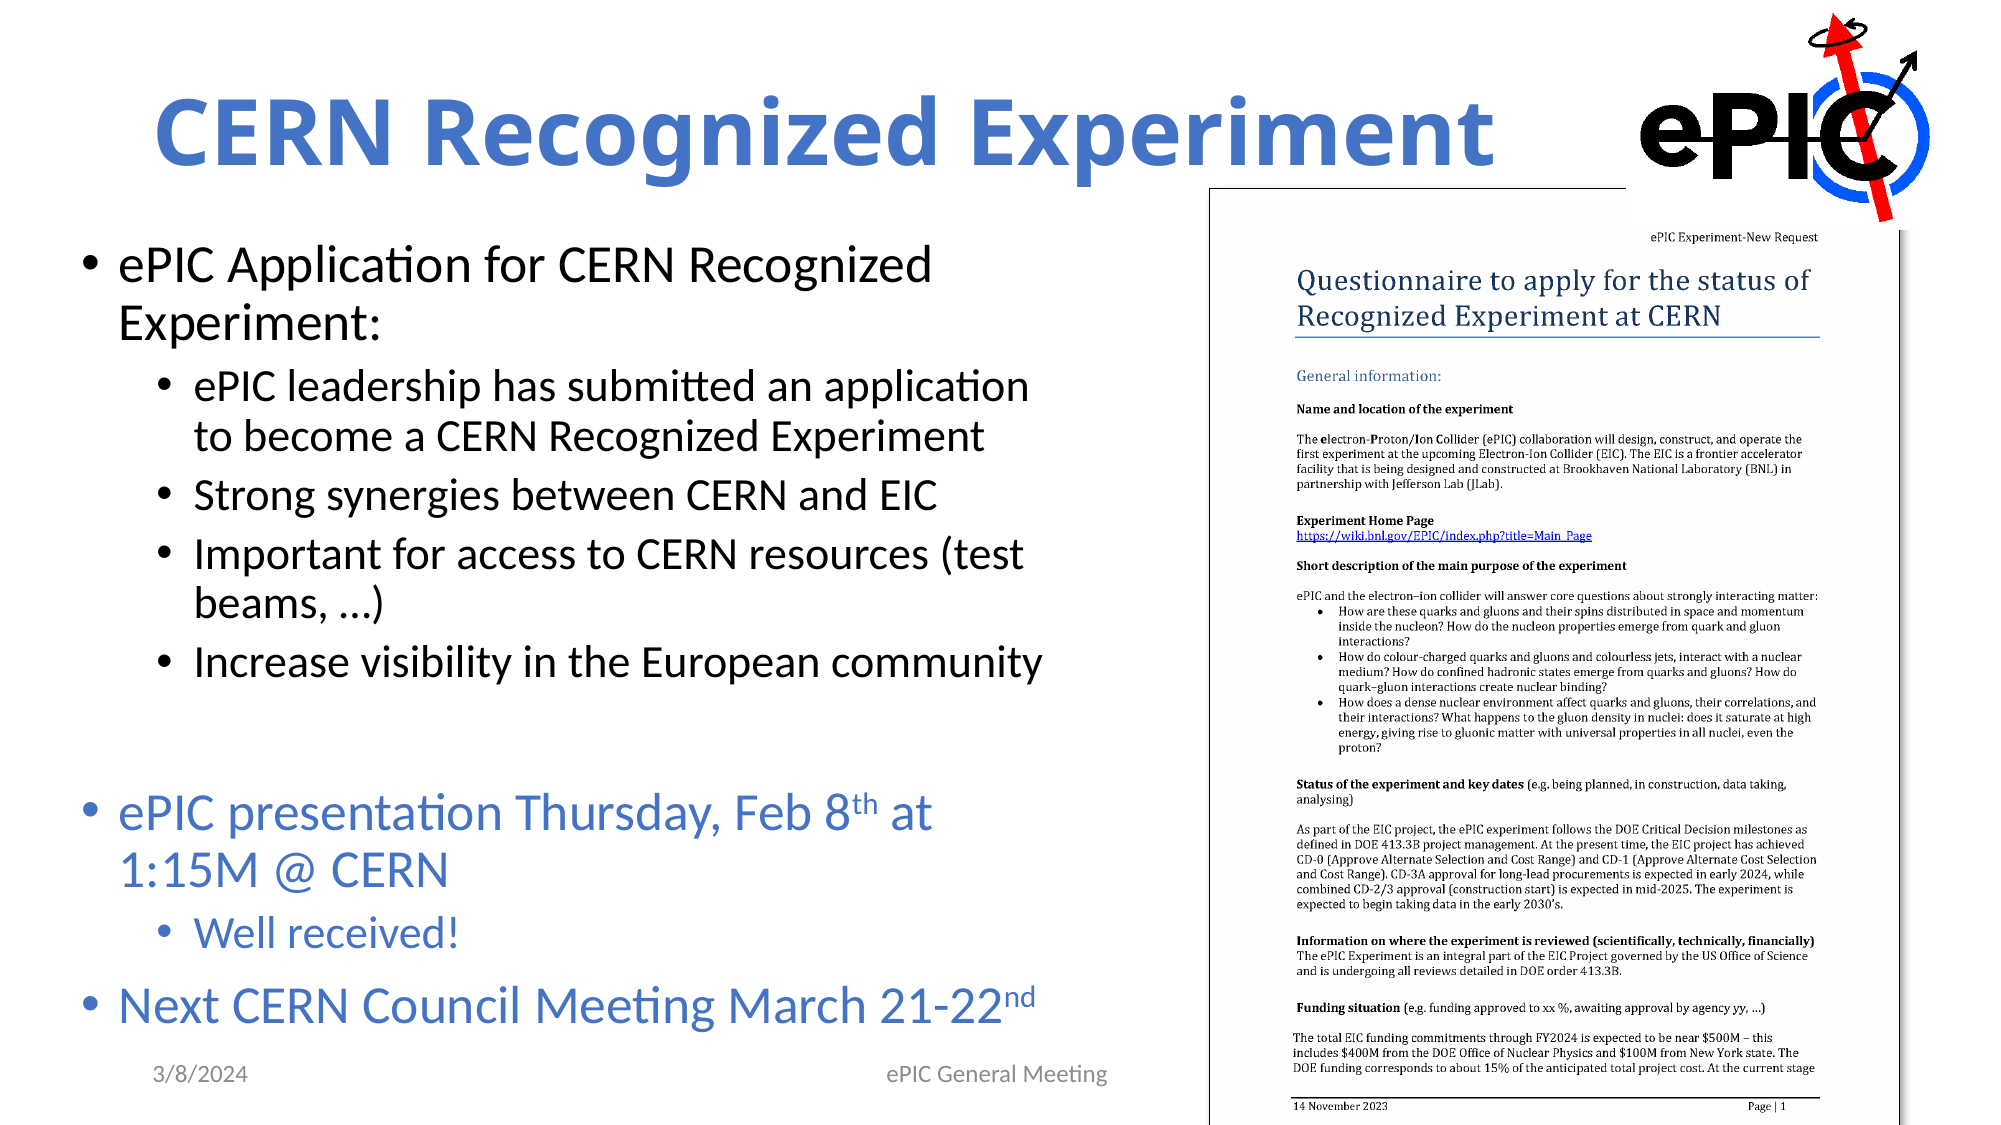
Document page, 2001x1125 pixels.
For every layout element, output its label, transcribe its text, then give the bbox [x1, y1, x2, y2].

list ePIC Application for CERN Recognized Experiment: ePIC leadership has submitted an application to become a CERN Recognized Experiment Strong synergies between CERN and EIC Important for access to CERN resources (test beams, …) Increase visibility in the European community ePIC presentation Thursday, Feb 8th at 1:15M @ CERN Well received! Next CERN Council Meeting March 21-22nd [66, 229, 1085, 1060]
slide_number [137, 1042, 588, 1103]
picture [1209, 5, 1938, 1125]
title CERN Recognized Experiment [137, 59, 1626, 213]
footer ePIC General Meeting [662, 1042, 1207, 1103]
